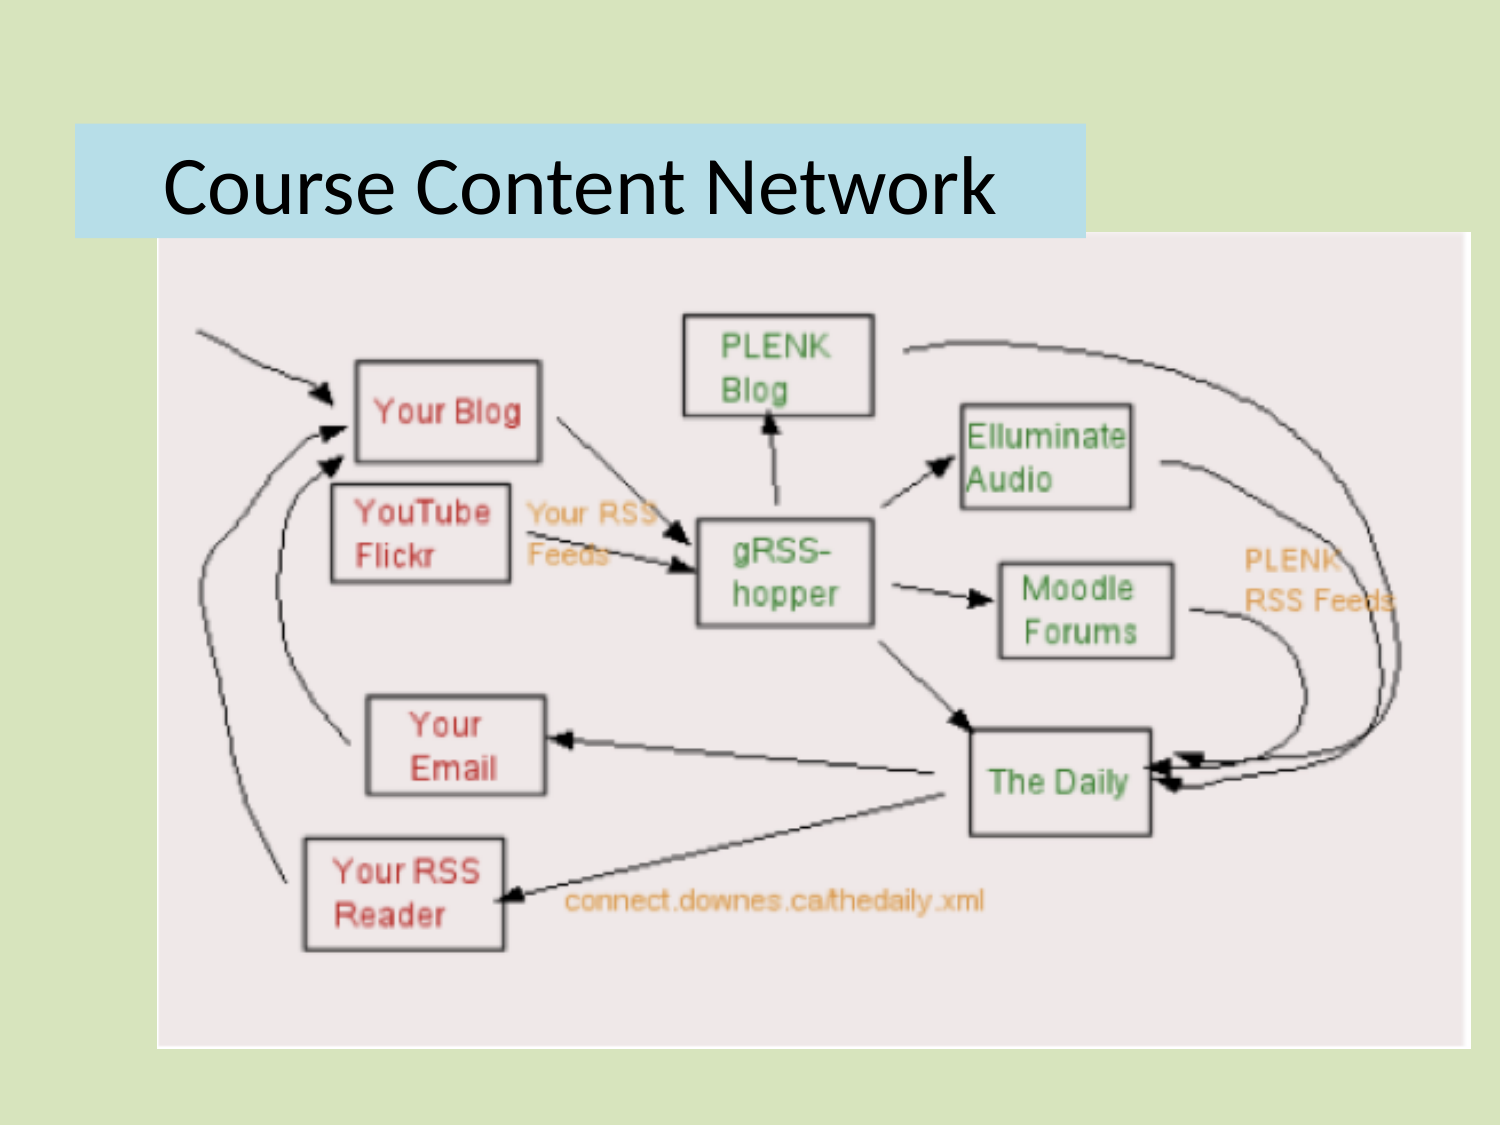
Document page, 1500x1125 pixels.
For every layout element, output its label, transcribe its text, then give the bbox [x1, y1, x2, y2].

text_box Course Content Network [75, 123, 1086, 239]
picture [157, 232, 1471, 1050]
